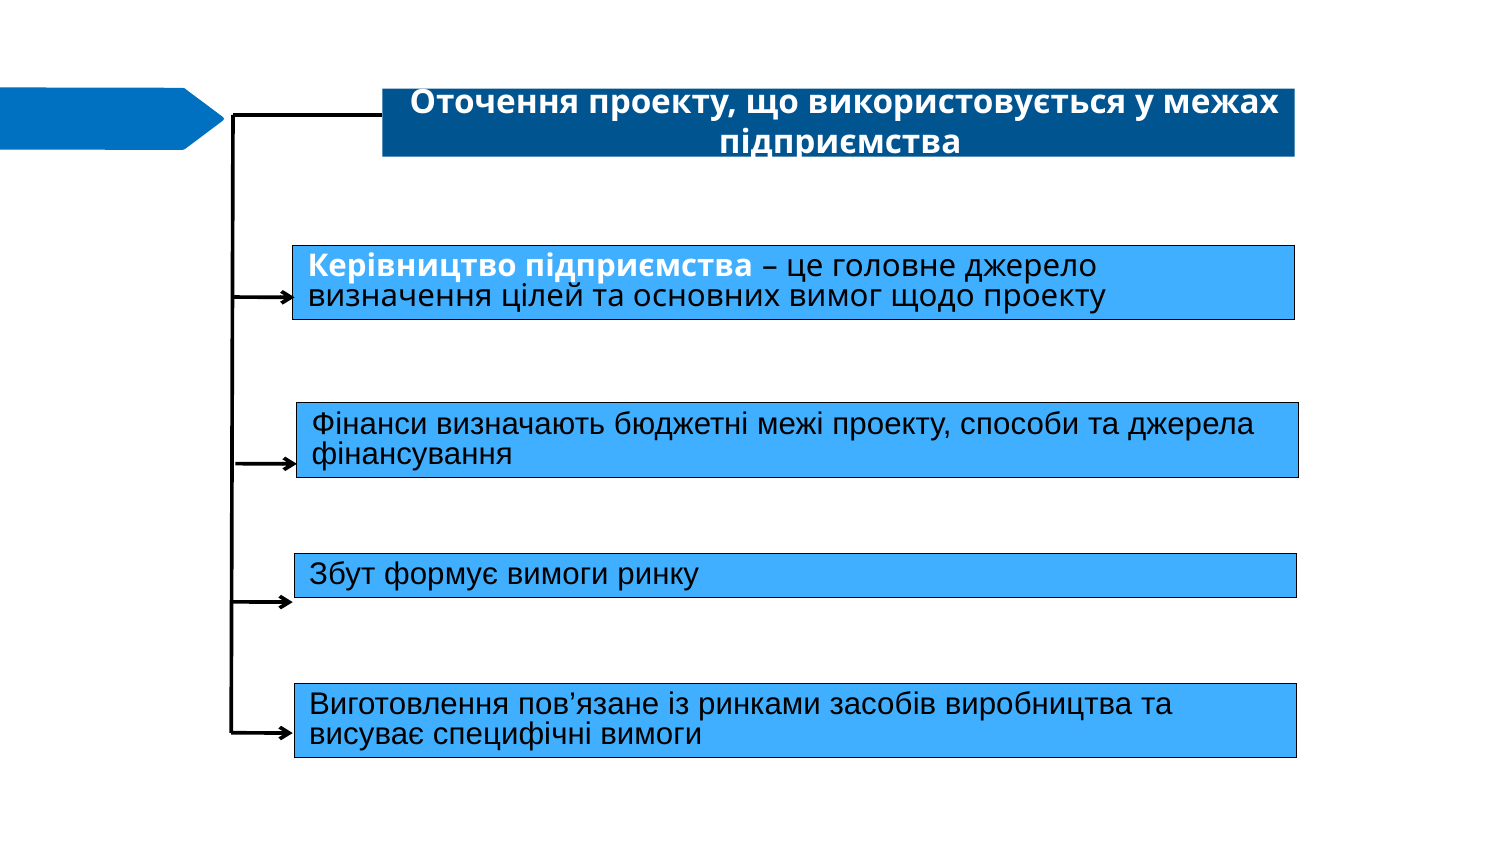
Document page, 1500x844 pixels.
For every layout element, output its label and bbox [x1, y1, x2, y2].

text_box [230, 72, 1301, 789]
